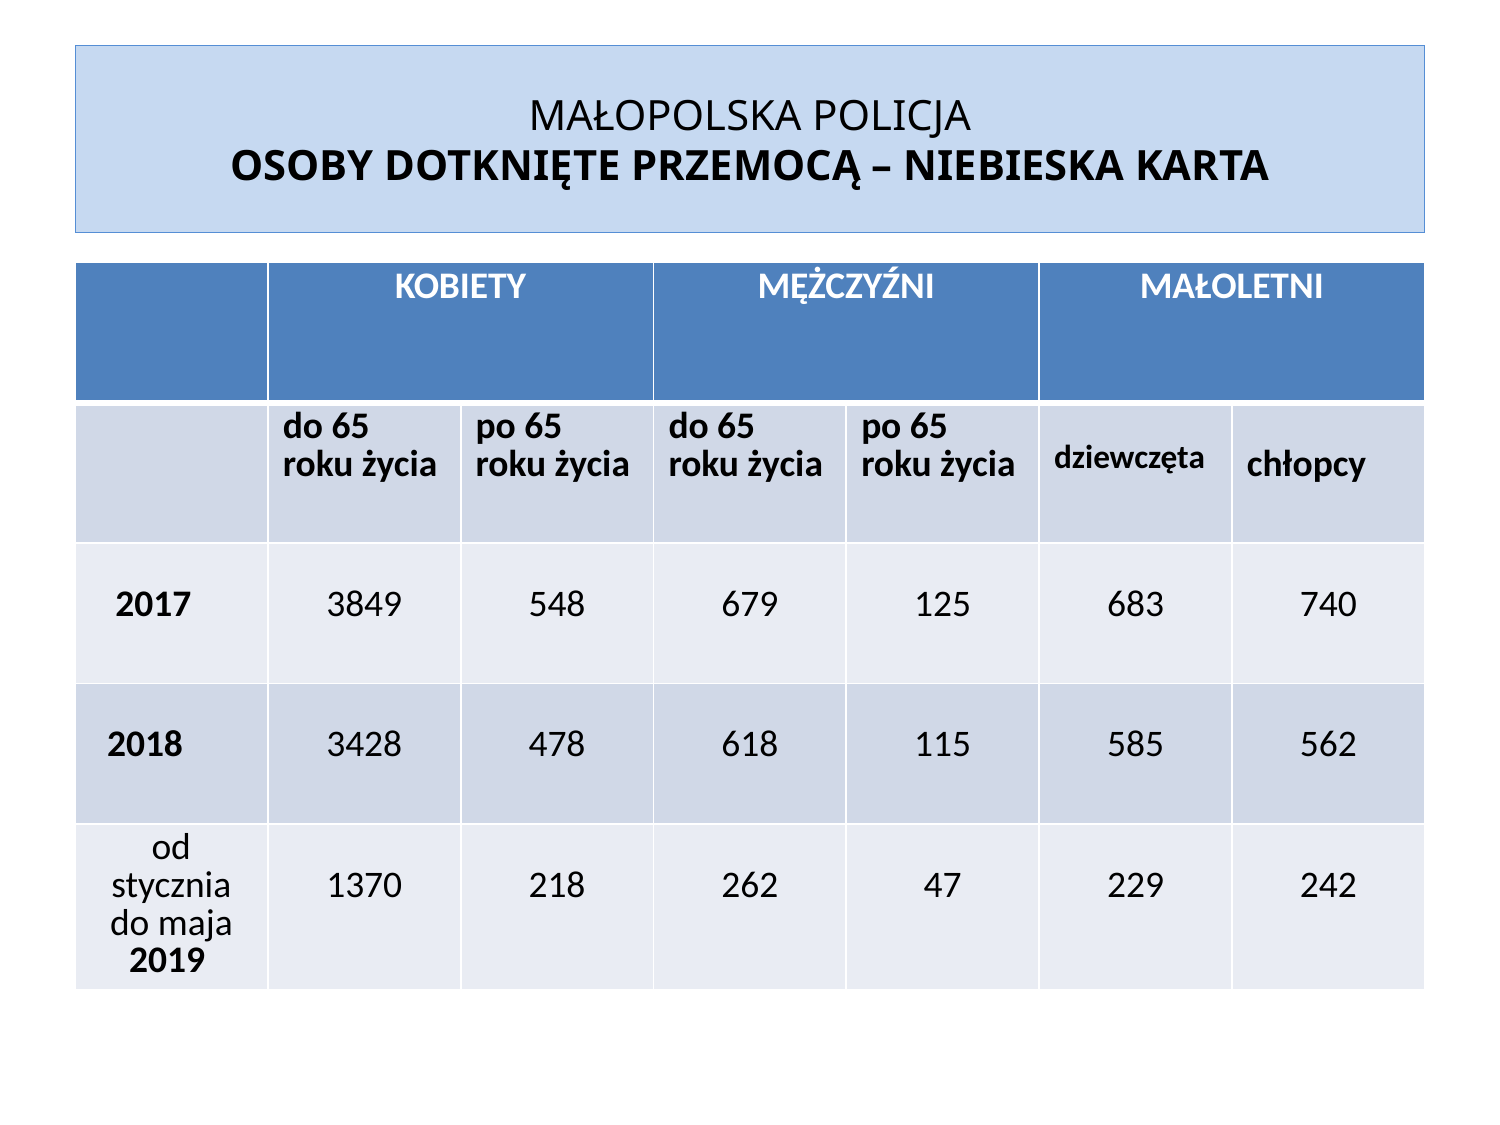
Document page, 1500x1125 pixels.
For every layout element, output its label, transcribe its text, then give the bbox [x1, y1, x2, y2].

table_header [76, 263, 267, 400]
table_cell 3428 [269, 684, 460, 823]
table_cell 618 [654, 684, 845, 823]
table_cell 1370 [269, 825, 460, 989]
table_header MAŁOLETNI [1040, 263, 1424, 400]
table_cell do 65 roku życia [654, 406, 845, 542]
table_cell 478 [462, 684, 653, 823]
table_cell 262 [654, 825, 845, 989]
table_cell po 65 roku życia [462, 406, 653, 542]
table_cell [76, 406, 267, 542]
table_cell 115 [847, 684, 1038, 823]
table_header KOBIETY [269, 263, 653, 400]
table_cell 3849 [269, 544, 460, 683]
table_cell 2018 [76, 684, 267, 823]
table_cell 229 [1040, 825, 1231, 989]
table_cell 562 [1233, 684, 1424, 823]
table_cell po 65 roku życia [847, 406, 1038, 542]
table_cell 218 [462, 825, 653, 989]
table_cell 125 [847, 544, 1038, 683]
table_cell 740 [1233, 544, 1424, 683]
table_cell chłopcy [1233, 406, 1424, 542]
table_cell od stycznia do maja 2019 [76, 825, 267, 989]
table_cell do 65 roku życia [269, 406, 460, 542]
table_cell 683 [1040, 544, 1231, 683]
table_cell dziewczęta [1040, 406, 1231, 542]
title MAŁOPOLSKA POLICJA OSOBY DOTKNIĘTE PRZEMOCĄ – NIEBIESKA KARTA [75, 45, 1425, 233]
table_cell 585 [1040, 684, 1231, 823]
table_cell 679 [654, 544, 845, 683]
table_cell 47 [847, 825, 1038, 989]
table_cell 2017 [76, 544, 267, 683]
table_header MĘŻCZYŹNI [654, 263, 1038, 400]
table_cell 242 [1233, 825, 1424, 989]
table_cell 548 [462, 544, 653, 683]
